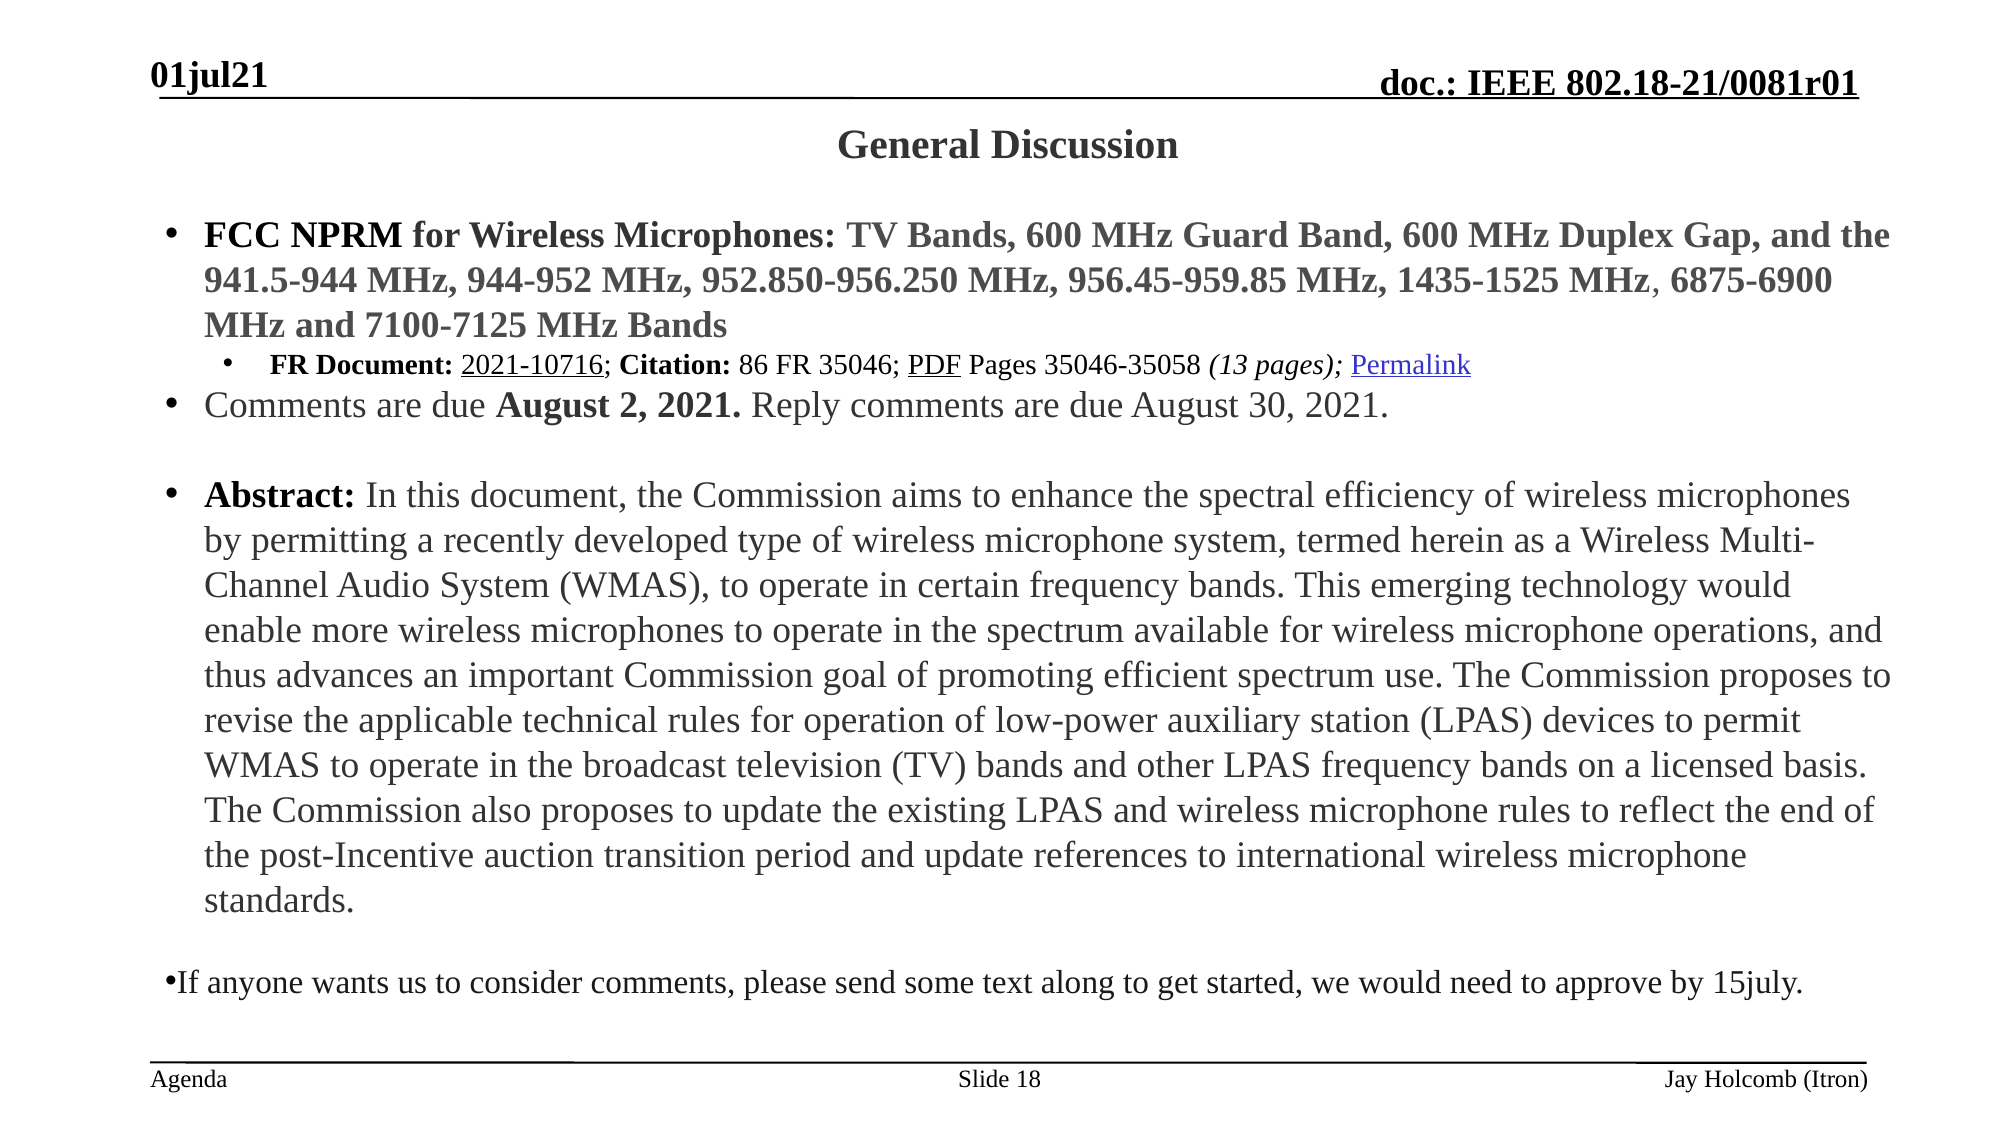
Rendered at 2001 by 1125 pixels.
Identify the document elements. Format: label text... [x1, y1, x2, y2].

footer Jay Holcomb (Itron) [1171, 1061, 1869, 1093]
title General Discussion [364, 103, 1652, 180]
slide_number Slide 18 [933, 1061, 1067, 1123]
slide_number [149, 49, 651, 95]
list FCC NPRM for Wireless Microphones: TV Bands, 600 MHz Guard Band, 600 MHz Duplex Gap, and the 941.5-944 MHz, 944-952 MHz, 952.850-956.250 MHz, 956.45-959.85 MHz, 1435-1525 MHz, 6875-6900 MHz and 7100-7125 MHz Bands FR Document: 2021-10716; Citation: 86 FR 35046; PDF Pages 35046-35058 (13 pages); Permalink Comments are due August 2, 2021. Reply comments are due August 30, 2021. Abstract: In this document, the Commission aims to enhance the spectral efficiency of wireless microphones by permitting a recently developed type of wireless microphone system, termed herein as a Wireless Multi-Channel Audio System (WMAS), to operate in certain frequency bands. This emerging technology would enable more wireless microphones to operate in the spectrum available for wireless microphone operations, and thus advances an important Commission goal of promoting efficient spectrum use. The Commission proposes to revise the applicable technical rules for operation of low-power auxiliary station (LPAS) devices to permit WMAS to operate in the broadcast television (TV) bands and other LPAS frequency bands on a licensed basis. The Commission also proposes to update the existing LPAS and wireless microphone rules to reflect the end of the post-Incentive auction transition period and update references to international wireless microphone standards. If anyone wants us to consider comments, please send some text along to get started, we would need to approve by 15july. [149, 162, 1913, 1065]
